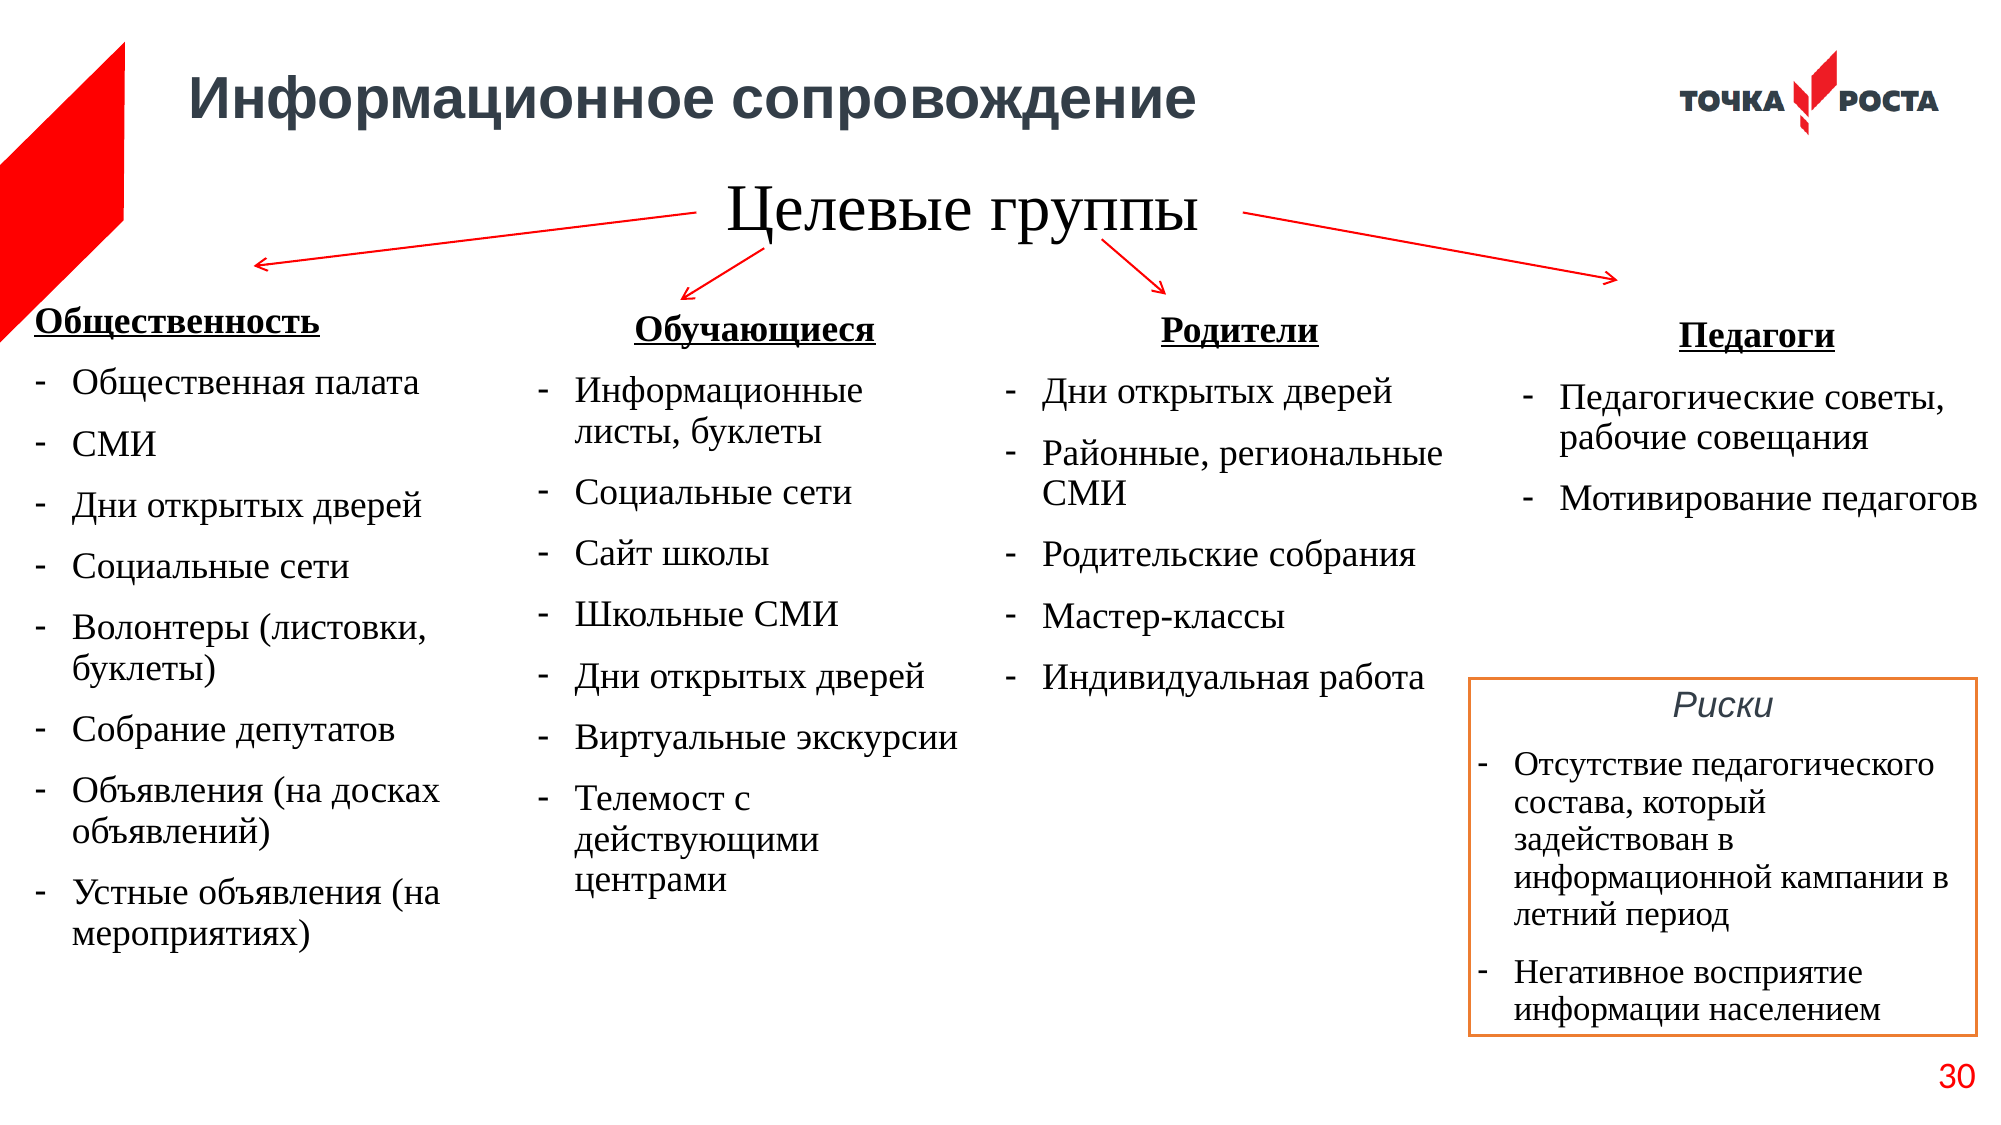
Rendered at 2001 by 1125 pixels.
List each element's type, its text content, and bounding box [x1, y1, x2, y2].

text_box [680, 247, 765, 301]
list Обучающиеся Информационные листы, буклеты Социальные сети Сайт школы Школьные СМИ Дни открытых дверей Виртуальные экскурсии Телемост с действующими центрами [529, 301, 981, 982]
text_box Родители Дни открытых дверей Районные, региональные СМИ Родительские собрания Мастер-классы Индивидуальная работа [997, 302, 1483, 1017]
text_box Целевые группы [394, 155, 1533, 251]
text_box Педагоги Педагогические советы, рабочие совещания Мотивирование педагогов [1514, 308, 2000, 619]
slide_number 30 [1926, 1043, 1984, 1103]
title Информационное сопровождение [180, 59, 1503, 211]
text_box Общественность Общественная палата СМИ Дни открытых дверей Социальные сети Волонтеры (листовки, буклеты) Собрание депутатов Объявления (на досках объявлений) Устные объявления (на мероприятиях) [26, 293, 513, 1008]
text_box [1242, 212, 1619, 281]
picture [1671, 42, 1947, 146]
text_box Риски Отсутствие педагогического состава, который задействован в информационной кампании в летний период Негативное восприятие информации населением [1469, 678, 1977, 1036]
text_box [1101, 239, 1167, 295]
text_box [253, 212, 697, 267]
